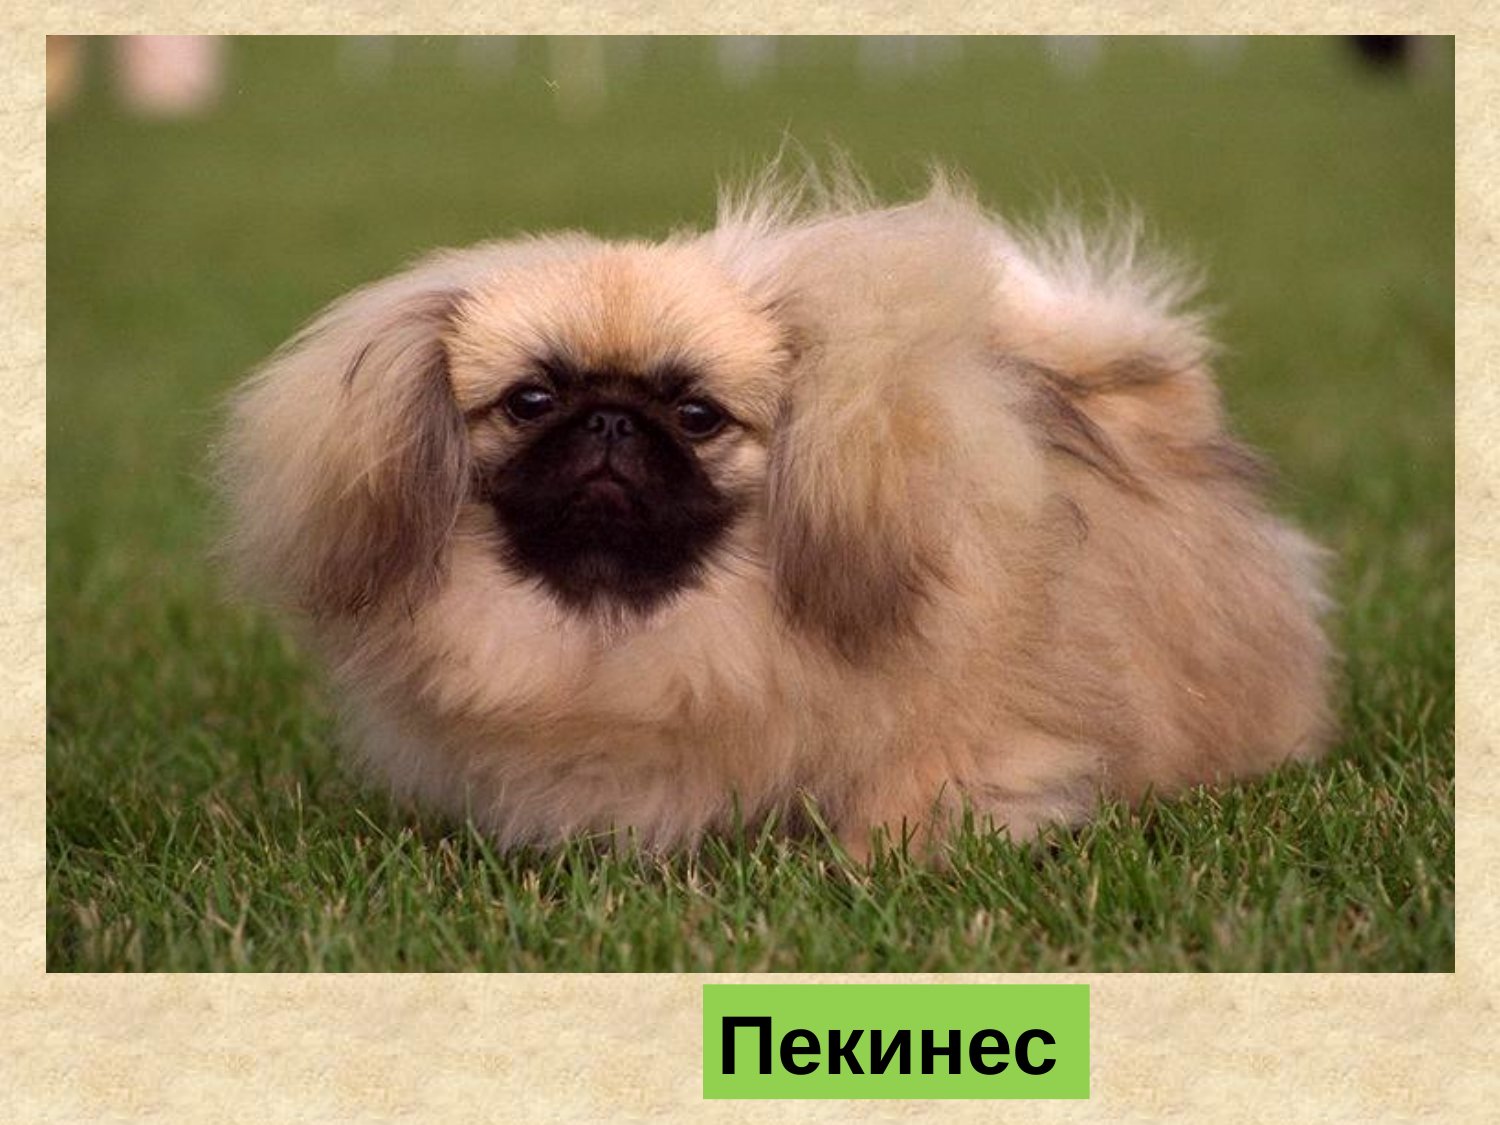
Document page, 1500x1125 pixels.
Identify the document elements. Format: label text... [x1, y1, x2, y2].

text_box Пекинес [703, 984, 1090, 1100]
picture [0, 0, 1500, 1125]
